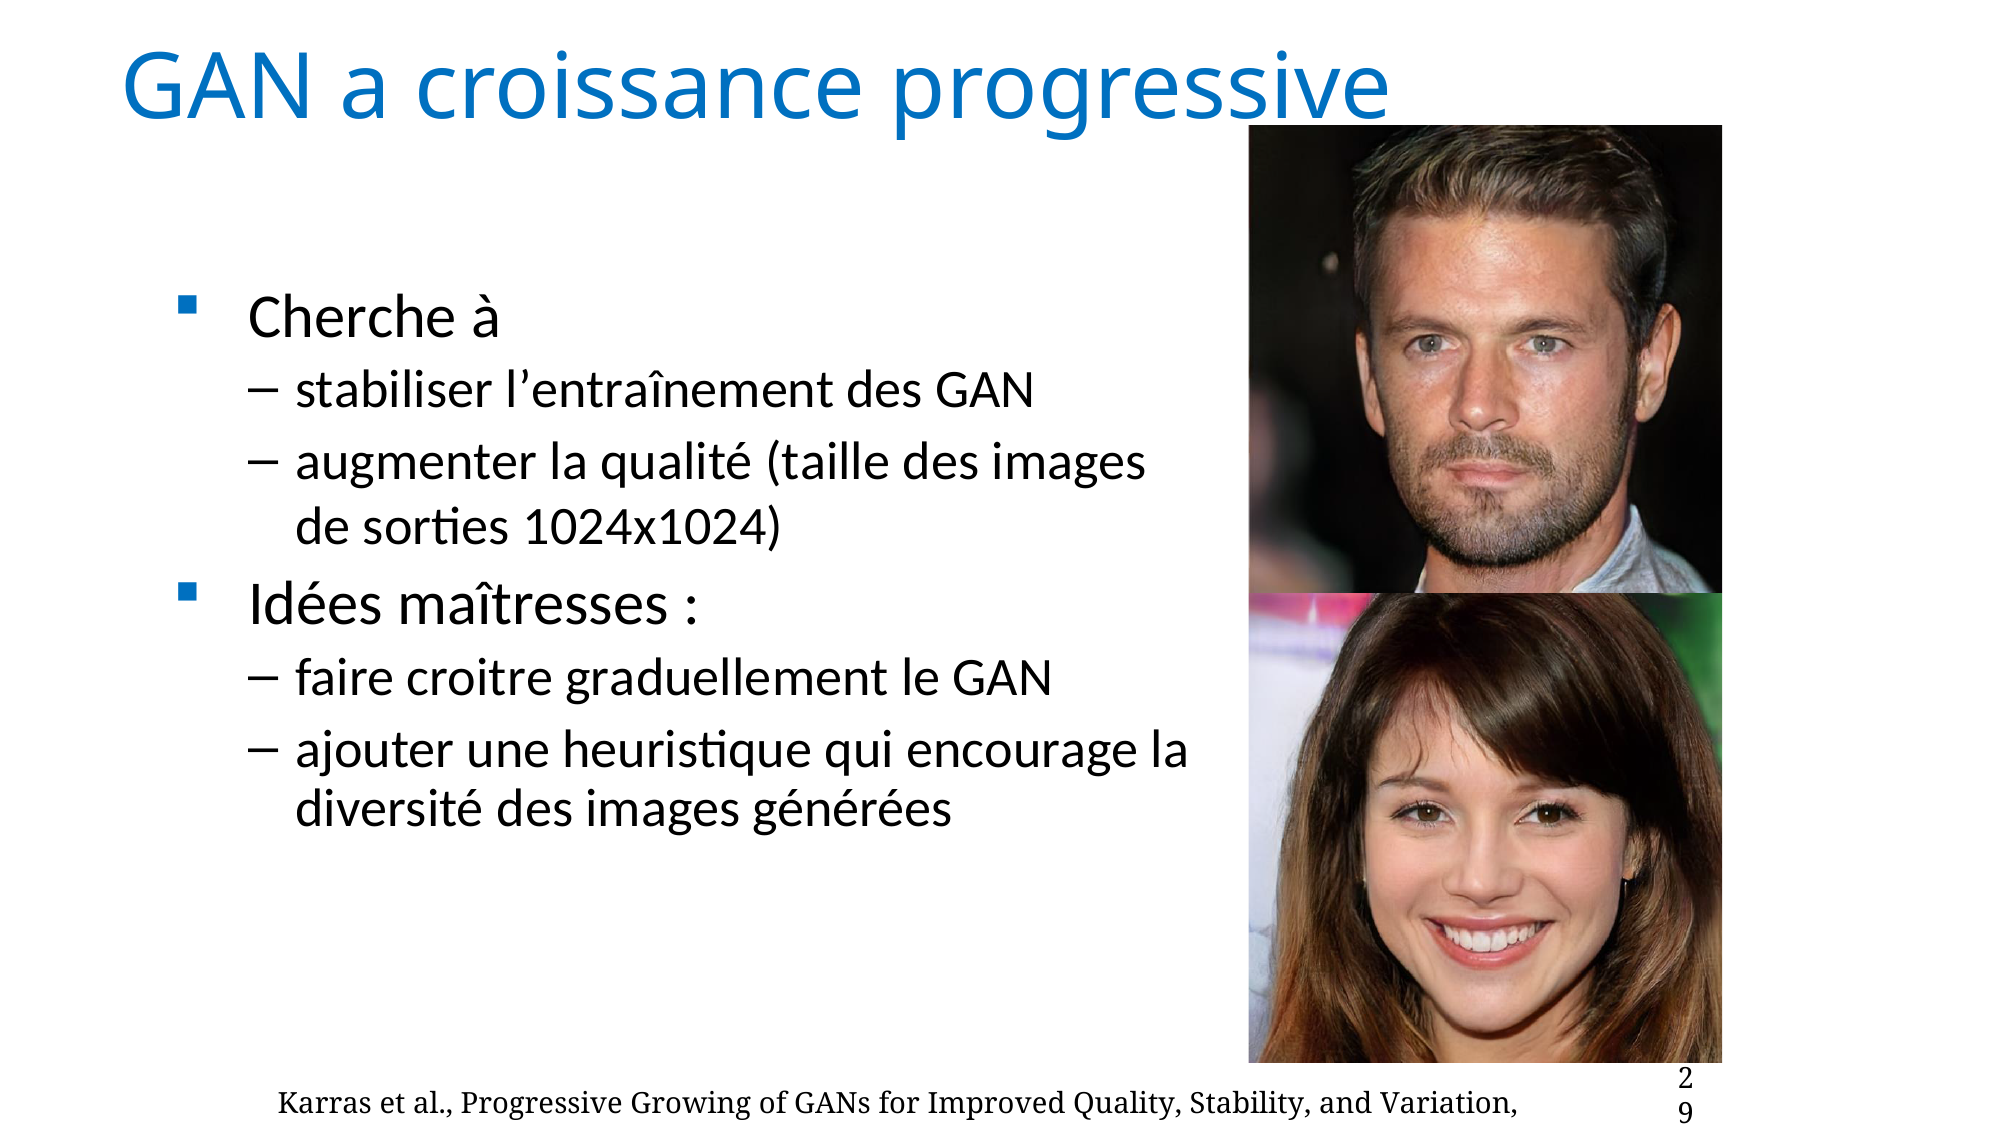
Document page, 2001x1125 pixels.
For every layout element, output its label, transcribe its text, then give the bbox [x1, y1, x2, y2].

text_box Karras et al., Progressive Growing of GANs for Improved Quality, Stability, and Variation, ICLR 2018. [275, 1084, 1589, 1125]
text_box [1248, 125, 1723, 1063]
text_box GAN a croissance progressive [118, 27, 1589, 138]
text_box Cherche à stabiliser l’entraînement des GAN augmenter la qualité (taille des images de sorties 1024x1024) Idées maîtresses : faire croitre graduellement le GAN ajouter une heuristique qui encourage la diversité des images générées [171, 274, 1197, 837]
text_box 29 [1675, 1063, 1710, 1125]
